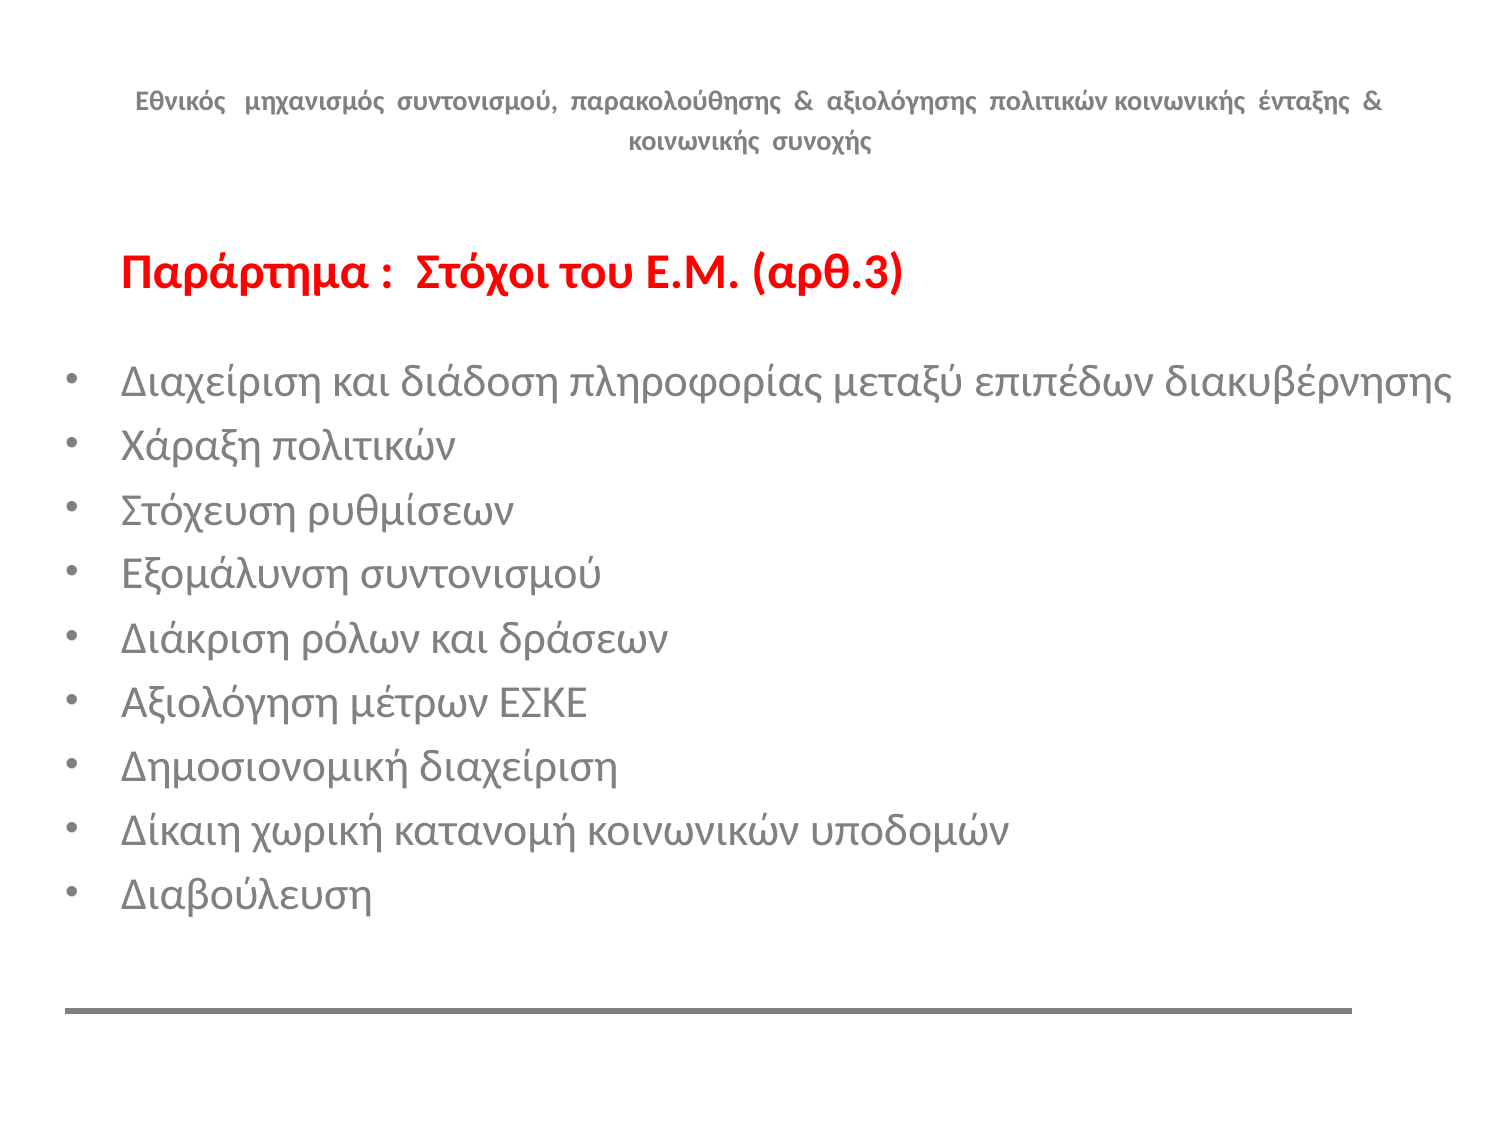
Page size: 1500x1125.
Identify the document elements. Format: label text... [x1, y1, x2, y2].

title Εθνικός μηχανισμός συντονισμού, παρακολούθησης & αξιολόγησης πολιτικών κοινωνικής ένταξης & κοινωνικής συνοχής [75, 45, 1425, 208]
list Παράρτημα : Στόχοι του Ε.Μ. (αρθ.3) Διαχείριση και διάδοση πληροφορίας μεταξύ επιπέδων διακυβέρνησης Χάραξη πολιτικών Στόχευση ρυθμίσεων Εξομάλυνση συντονισμού Διάκριση ρόλων και δράσεων Αξιολόγηση μέτρων ΕΣΚΕ Δημοσιονομική διαχείριση Δίκαιη χωρική κατανομή κοινωνικών υποδομών Διαβούλευση [50, 208, 1475, 1012]
